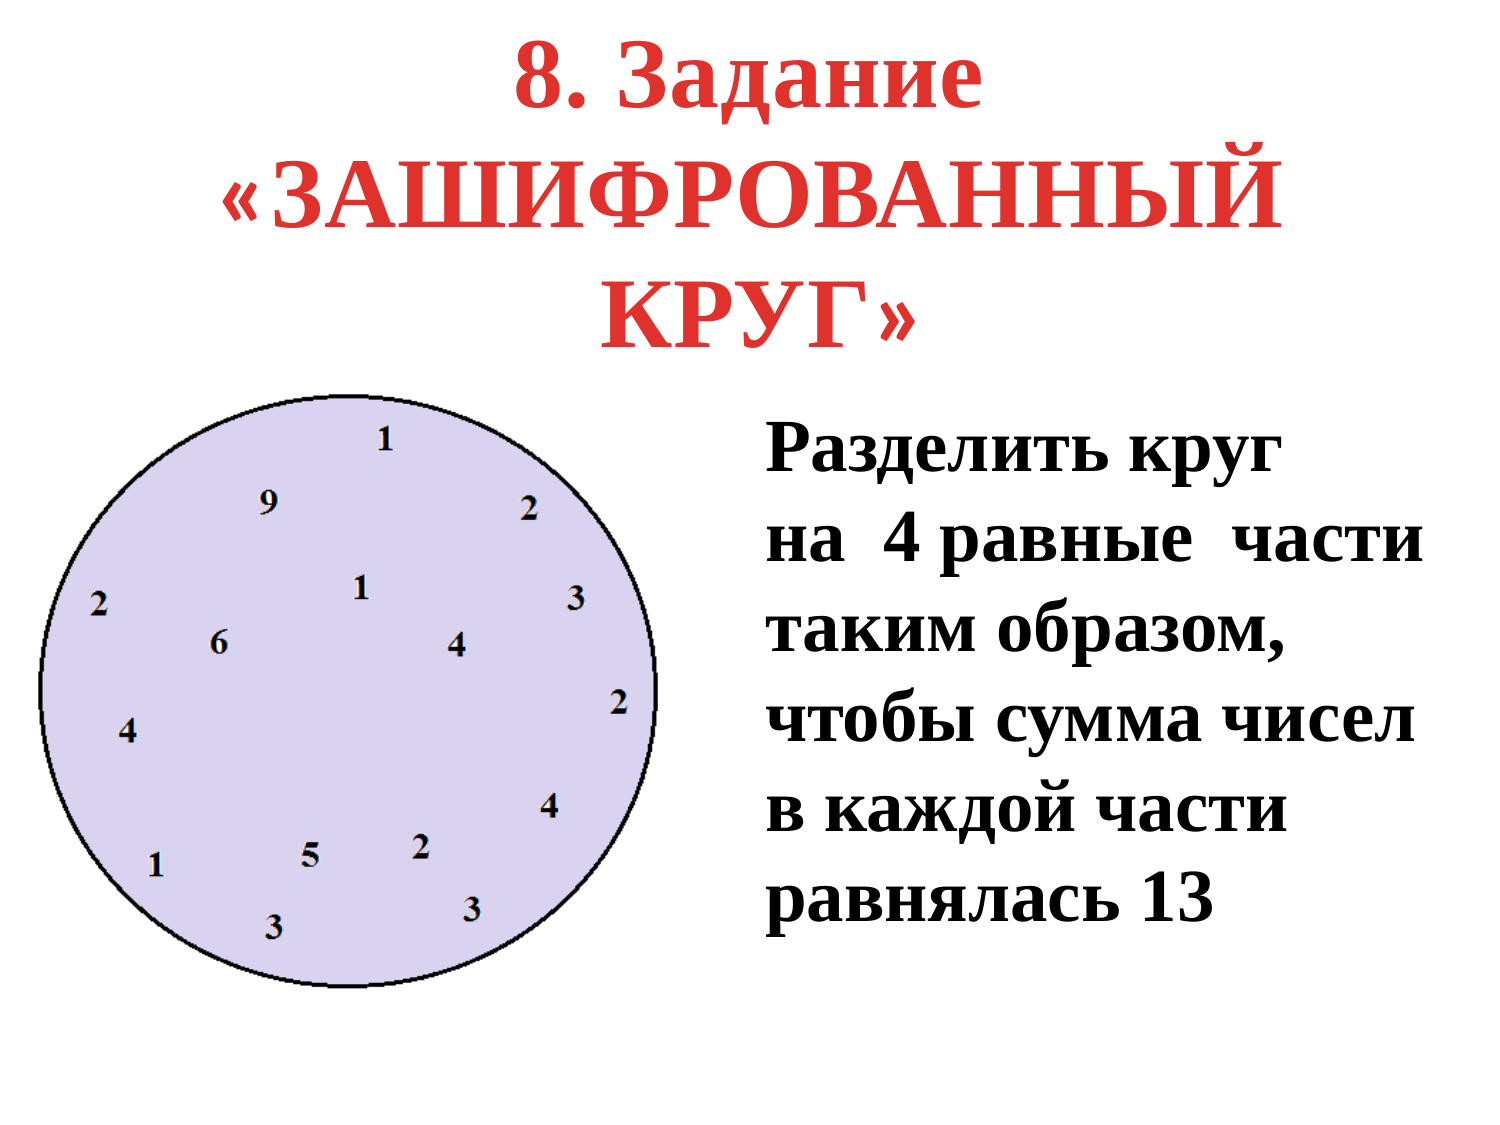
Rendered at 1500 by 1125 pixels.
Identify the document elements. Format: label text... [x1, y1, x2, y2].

picture [0, 363, 716, 1040]
text_box Разделить круг на 4 равные части таким образом, чтобы сумма чисел в каждой части равнялась 13 [750, 389, 1465, 945]
text_box 8. Задание «ЗАШИФРОВАННЫЙ КРУГ» [0, 0, 1500, 375]
